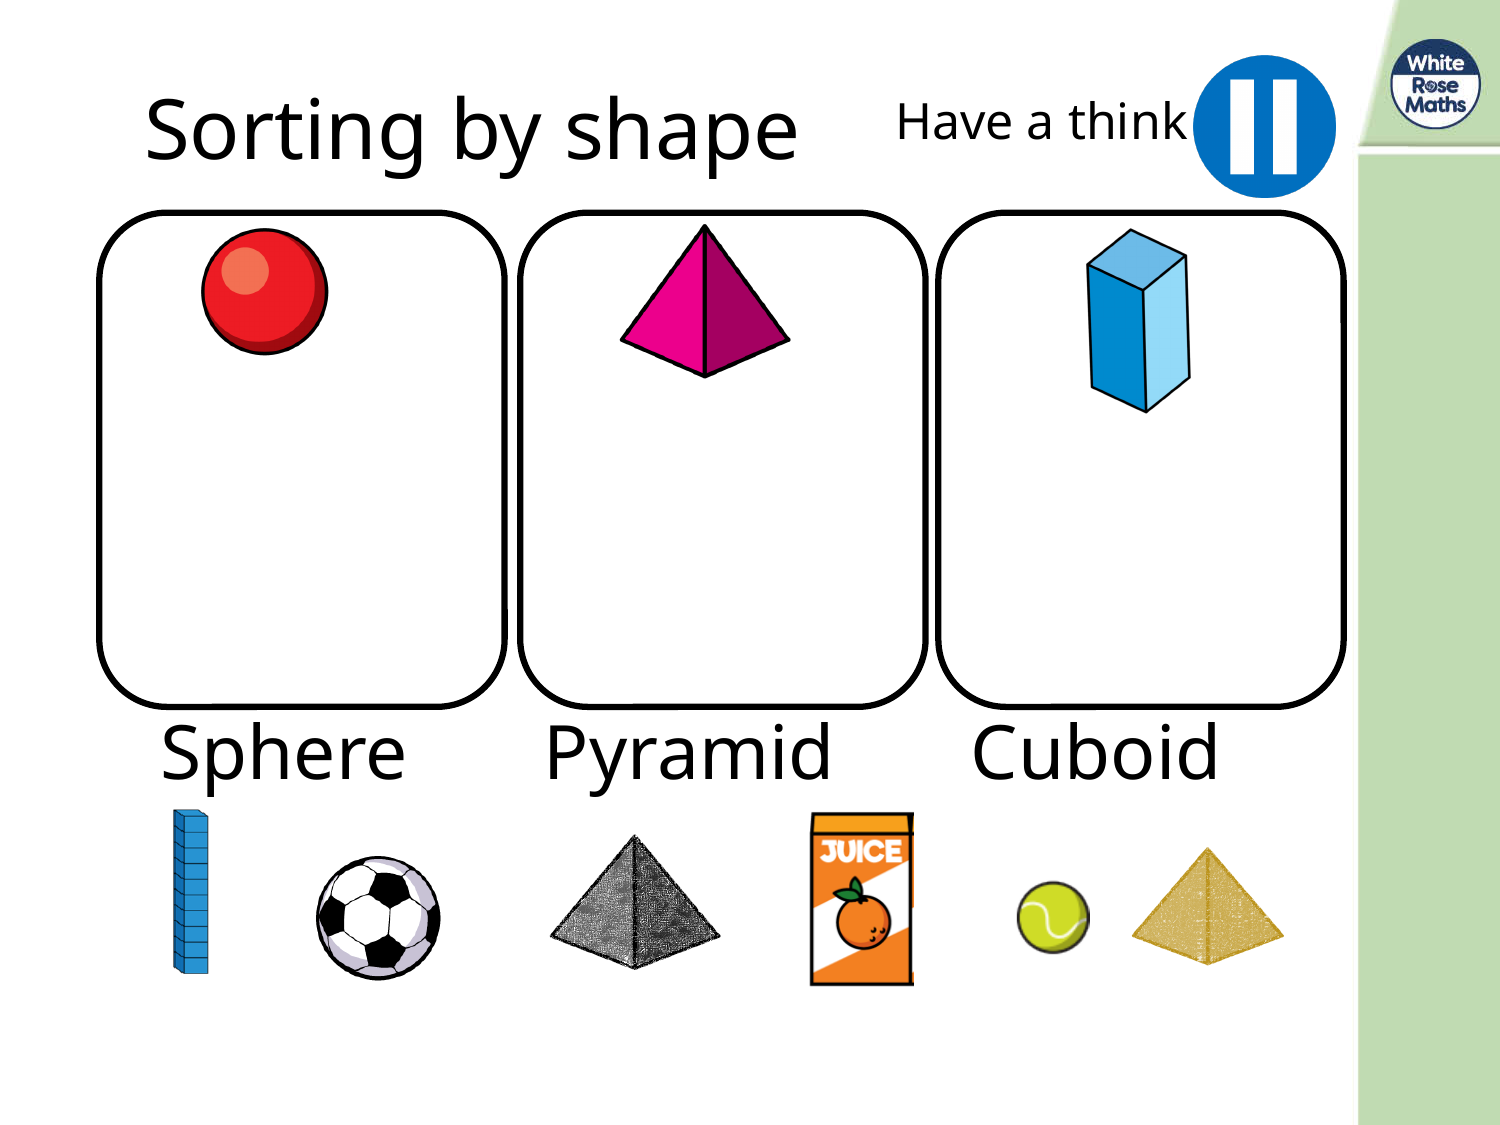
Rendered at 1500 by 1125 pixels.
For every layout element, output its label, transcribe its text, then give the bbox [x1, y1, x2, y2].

text_box [937, 211, 1345, 698]
text_box [519, 211, 927, 697]
text_box Have a think [905, 81, 1193, 157]
text_box Sorting by shape [129, 68, 905, 184]
text_box Sphere Pyramid Cuboid [86, 697, 1313, 803]
picture [0, 0, 1500, 1125]
text_box [98, 211, 506, 697]
